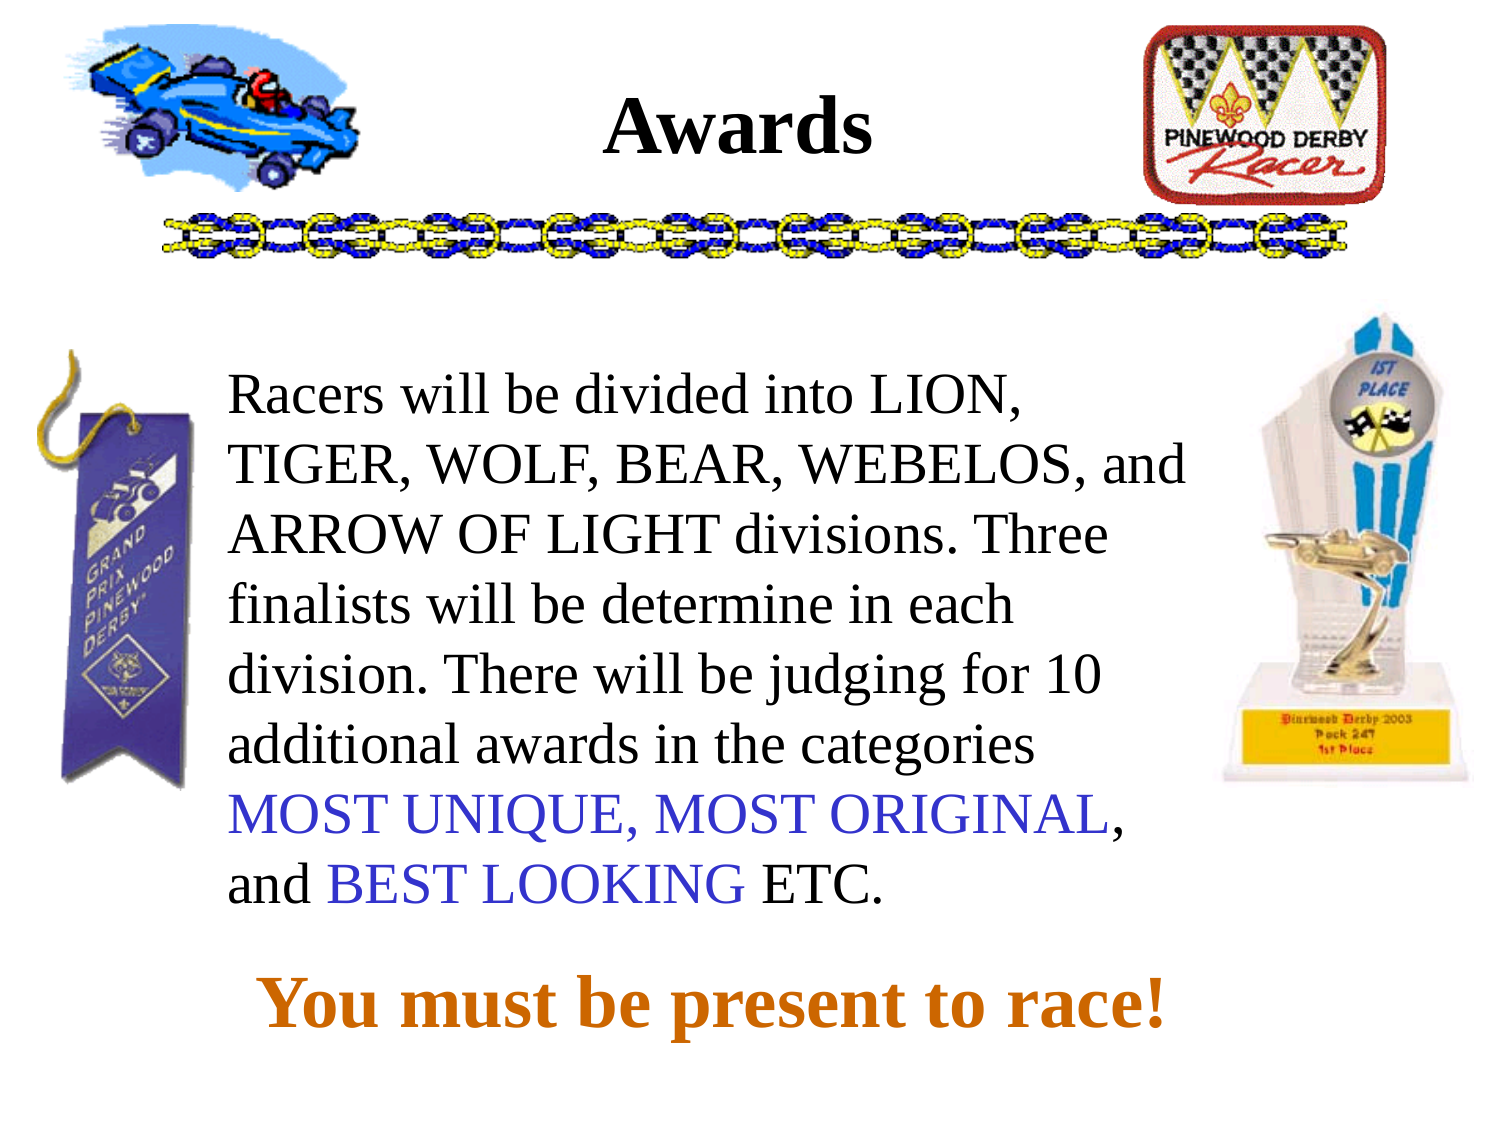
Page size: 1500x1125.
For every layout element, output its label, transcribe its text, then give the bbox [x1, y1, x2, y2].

text_box Awards [587, 62, 988, 178]
picture [1212, 299, 1474, 788]
text_box Racers will be divided into LION, TIGER, WOLF, BEAR, WEBELOS, and ARROW OF LIGHT divisions. Three finalists will be determine in each division. There will be judging for 10 additional awards in the categories MOST UNIQUE, MOST ORIGINAL, and BEST LOOKING ETC. You must be present to race! [212, 347, 1213, 1050]
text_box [582, 472, 918, 653]
picture [62, 24, 386, 193]
picture [1142, 24, 1388, 207]
picture [162, 213, 1351, 263]
picture [37, 349, 198, 791]
